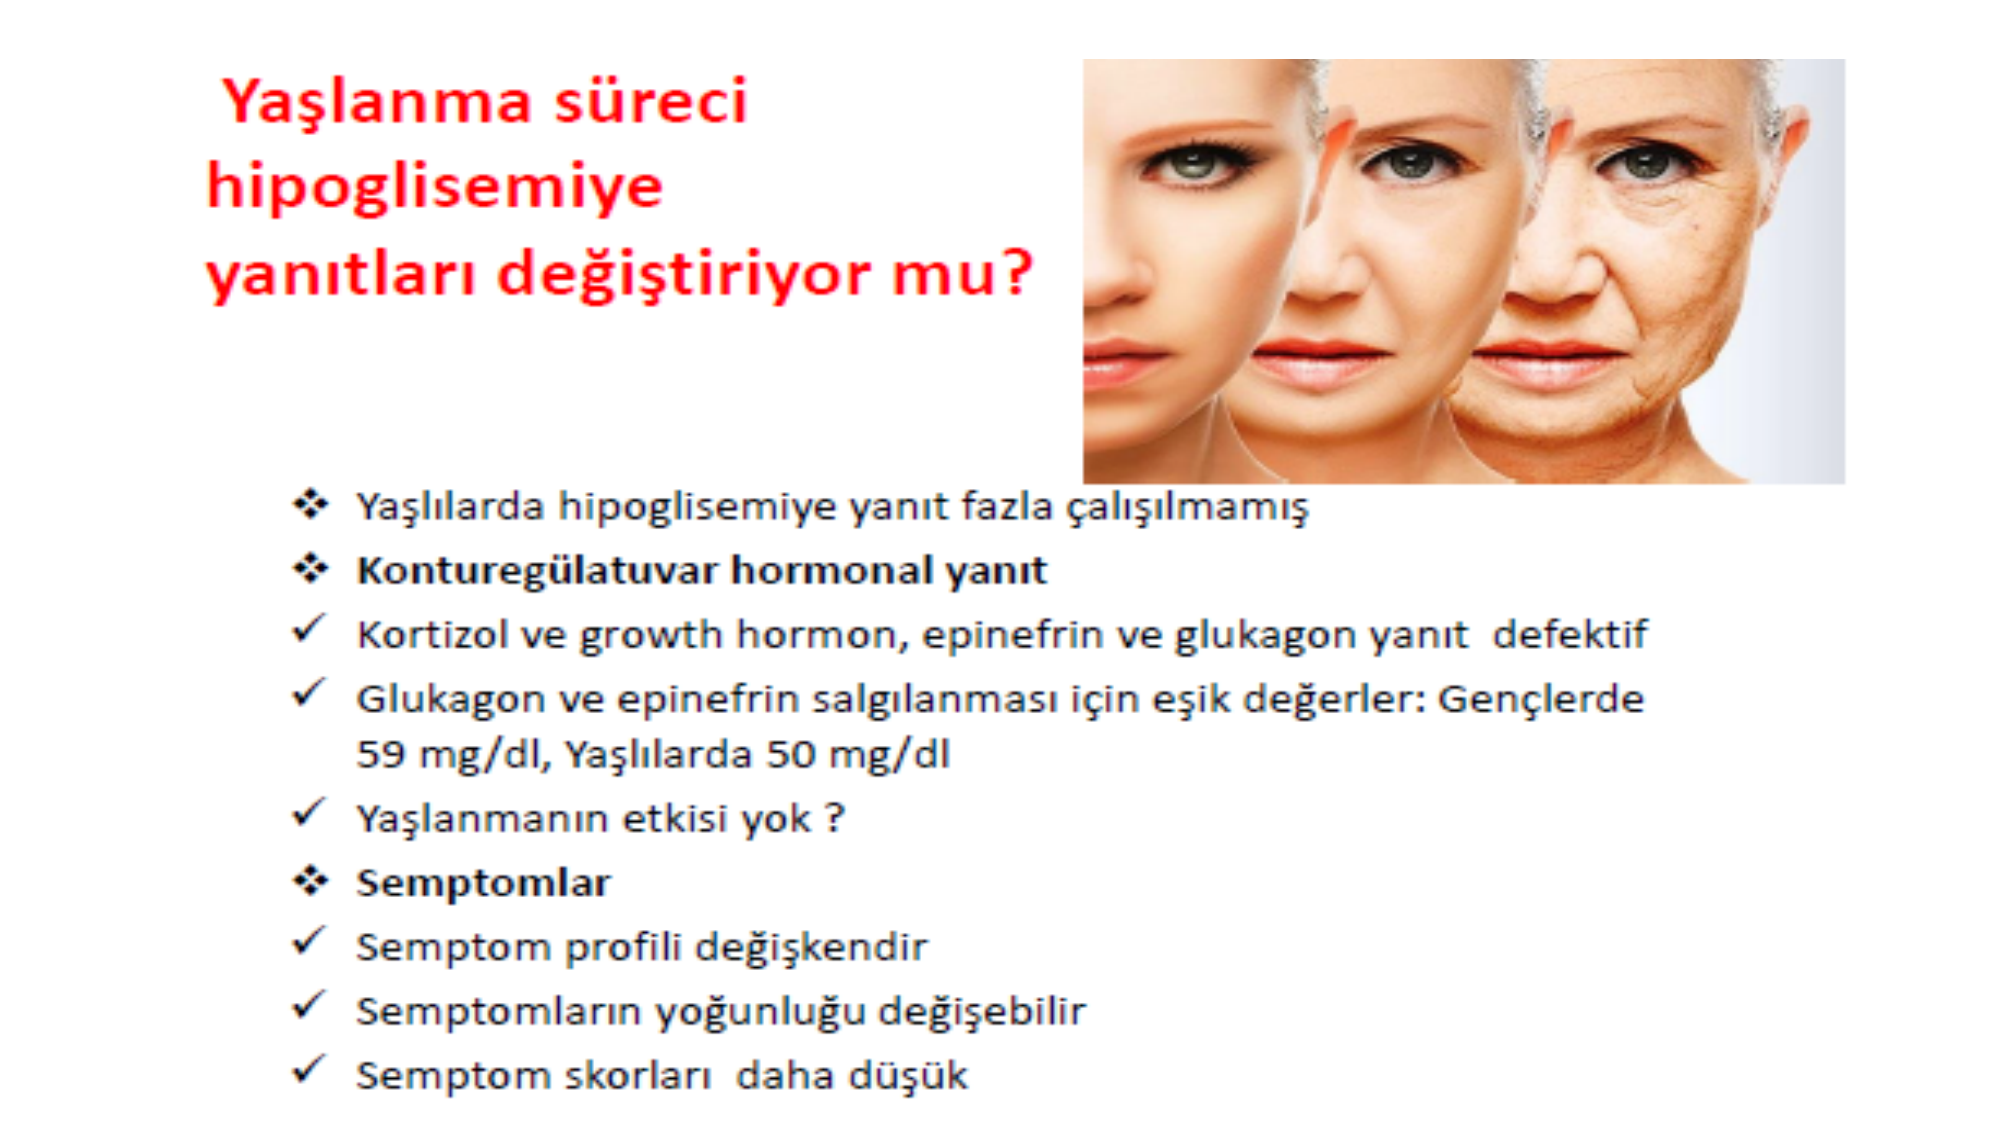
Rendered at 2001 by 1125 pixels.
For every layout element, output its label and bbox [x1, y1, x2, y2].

list [110, 59, 1863, 1110]
